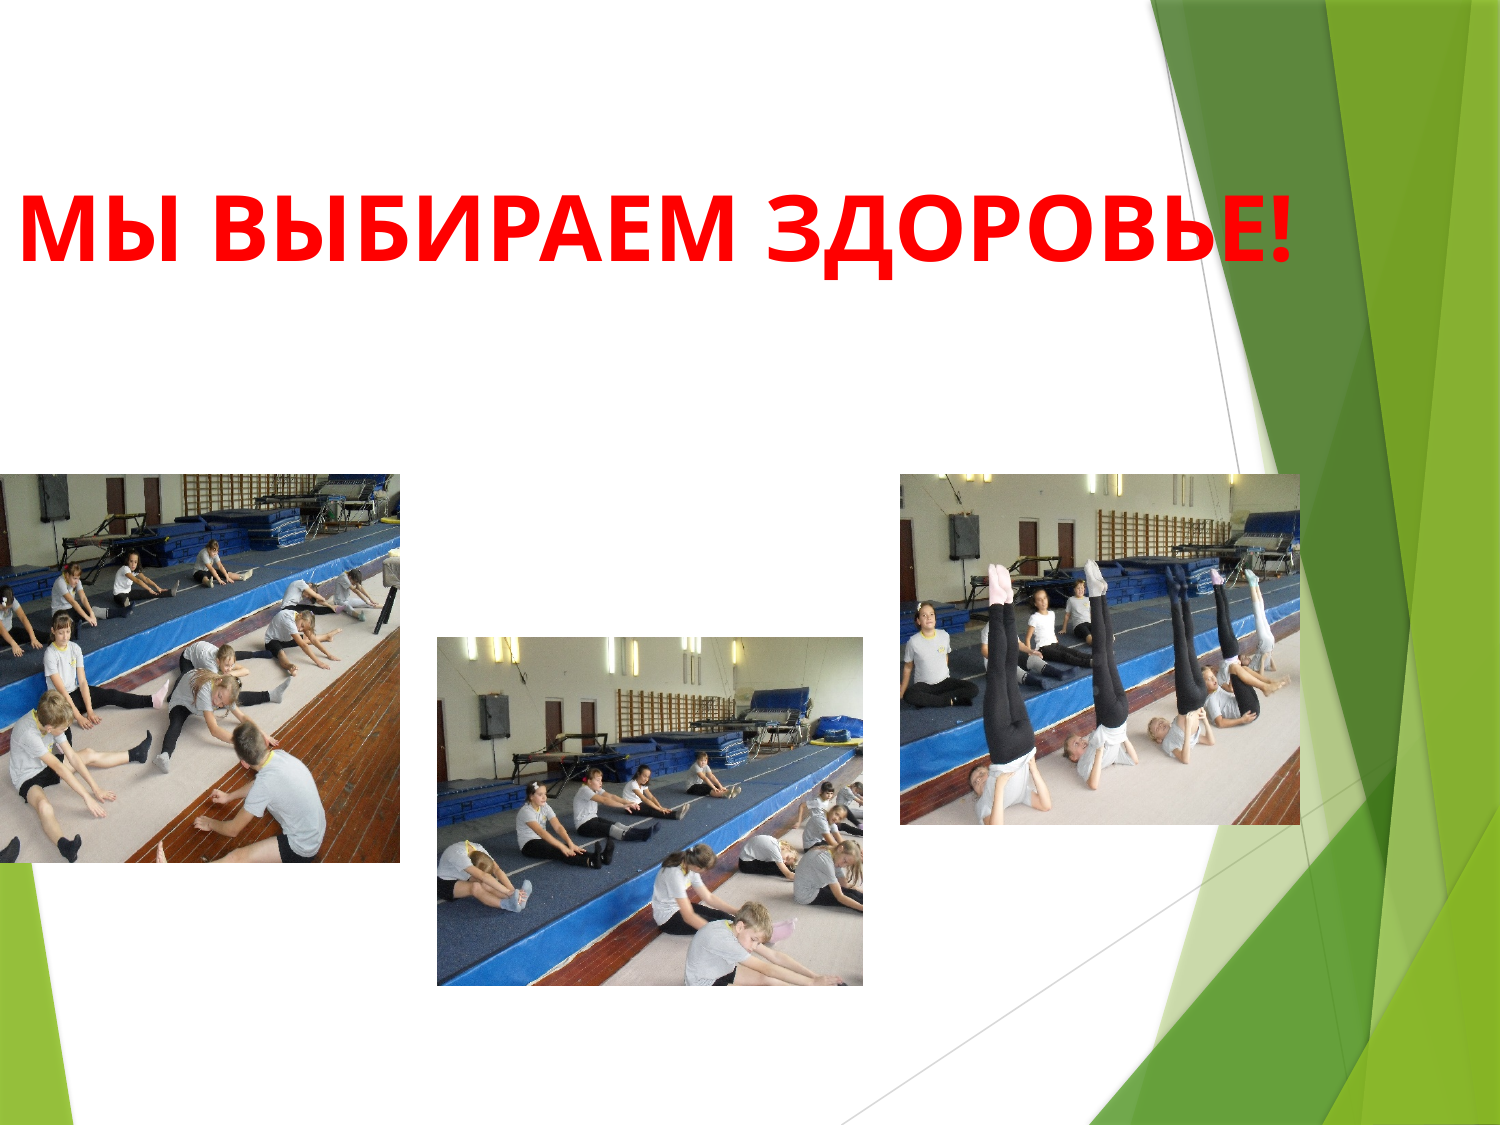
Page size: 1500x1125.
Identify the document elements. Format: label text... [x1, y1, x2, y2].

picture [0, 474, 401, 863]
title МЫ ВЫБИРАЕМ ЗДОРОВЬЕ! [0, 162, 1500, 300]
picture [436, 636, 863, 987]
picture [899, 474, 1301, 826]
